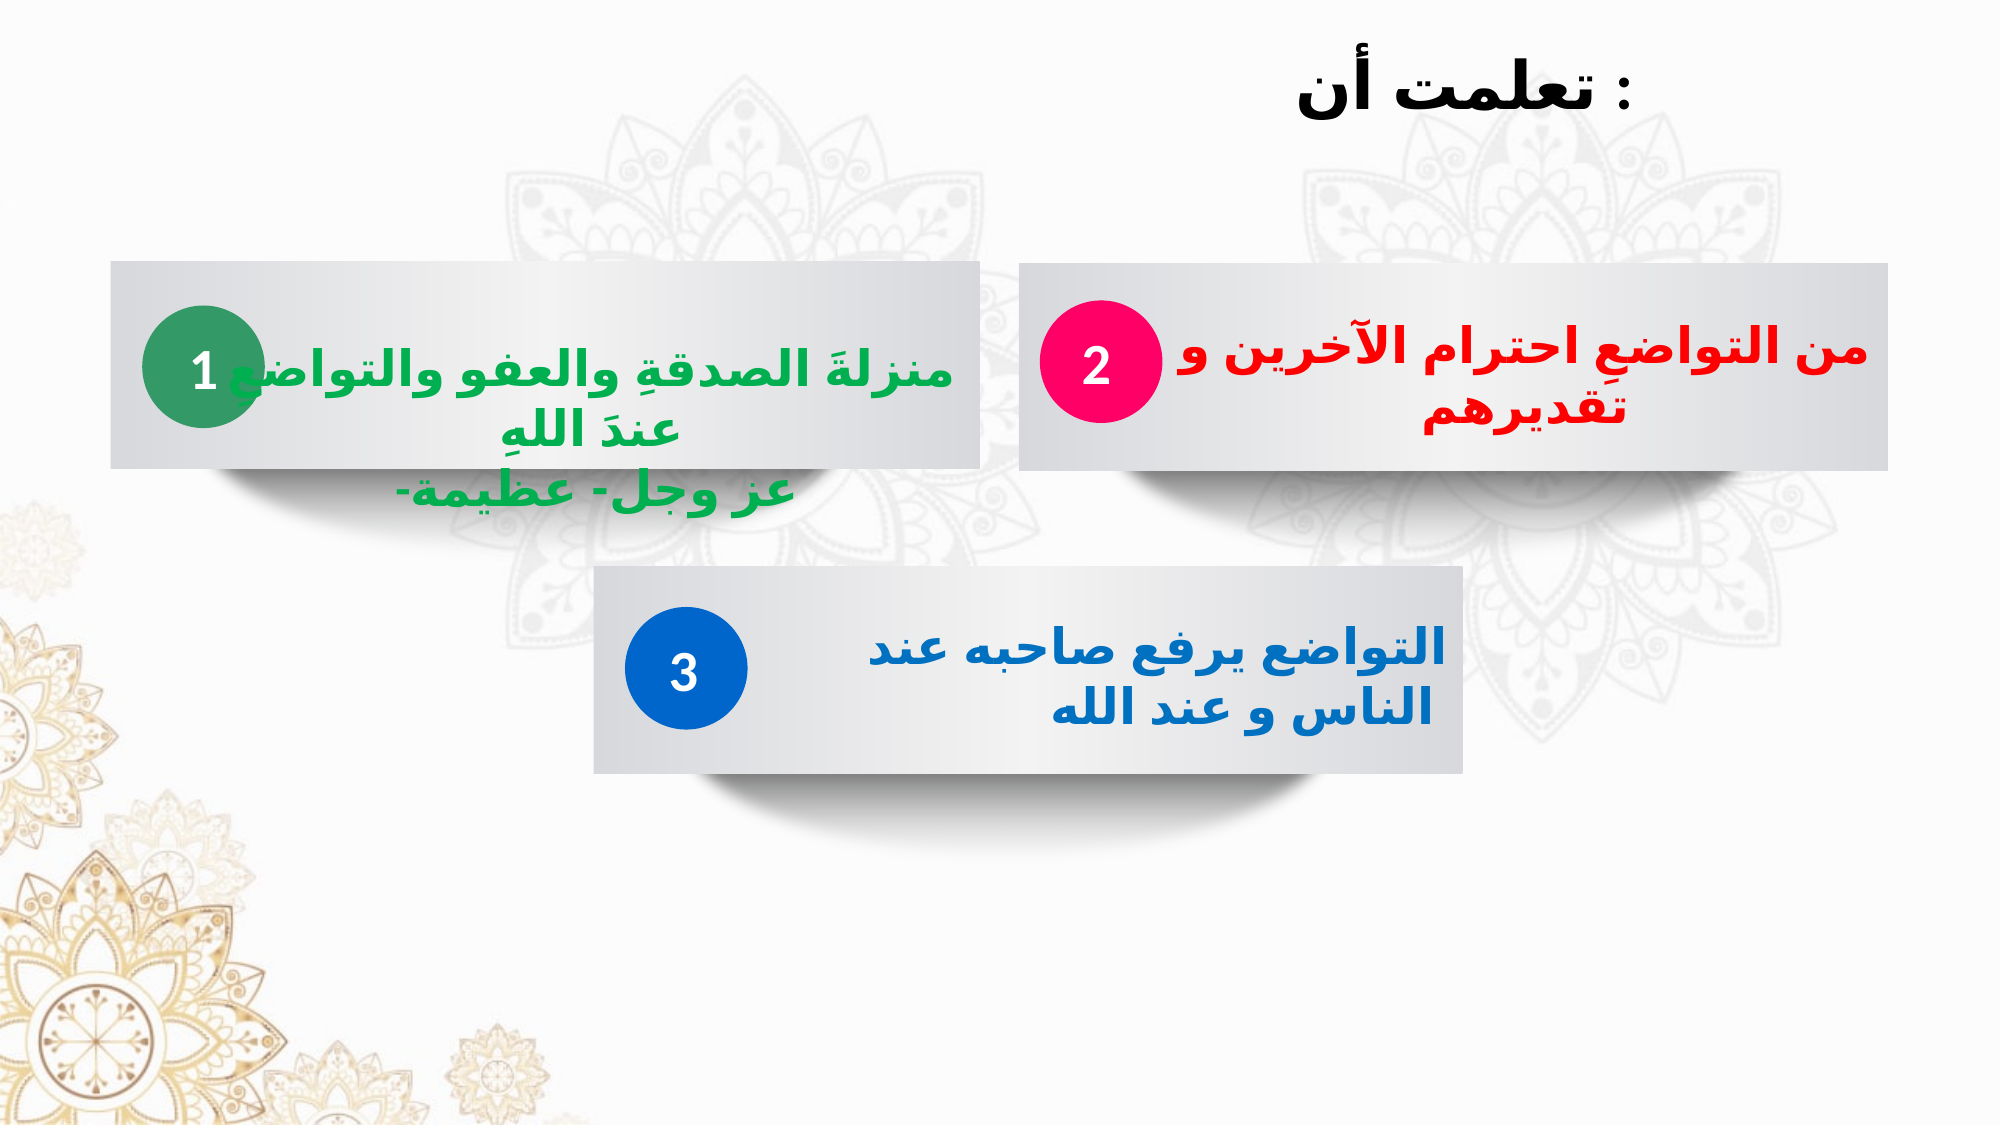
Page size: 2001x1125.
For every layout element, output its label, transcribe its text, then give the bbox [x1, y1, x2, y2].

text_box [1018, 263, 1889, 571]
text_box تعلمت أن : [1247, 35, 1648, 131]
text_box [110, 261, 980, 570]
picture [0, 0, 2001, 1125]
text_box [593, 566, 1463, 874]
